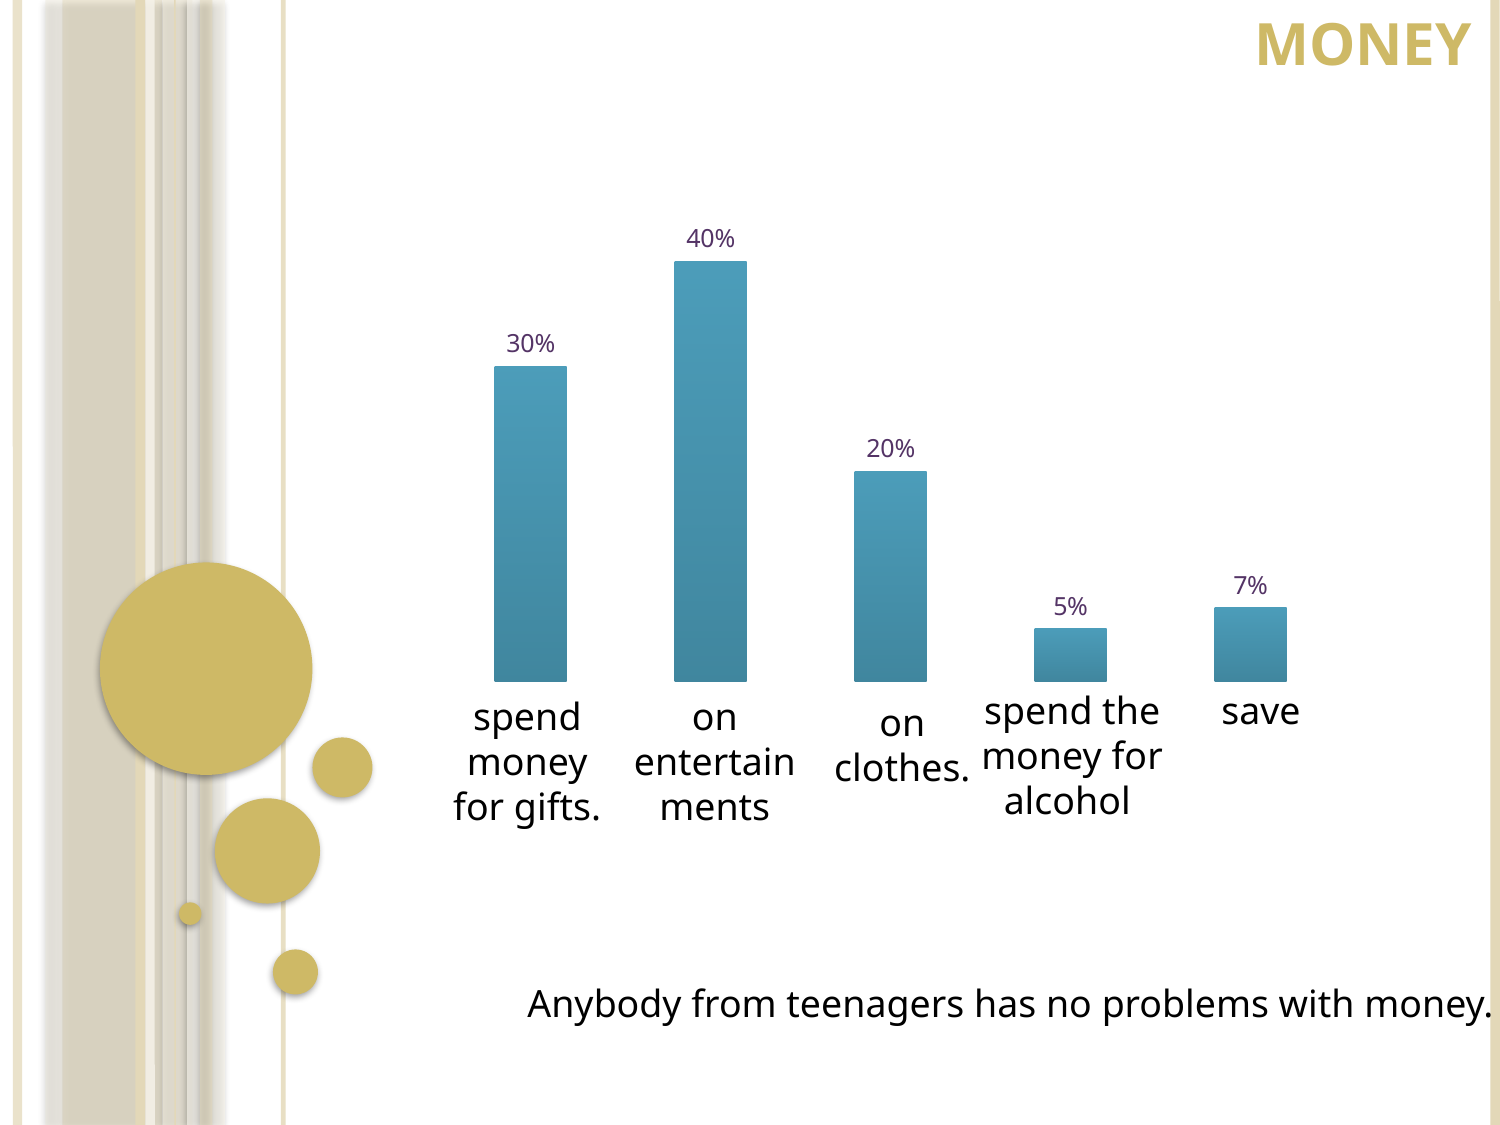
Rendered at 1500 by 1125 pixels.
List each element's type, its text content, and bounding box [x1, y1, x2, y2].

text_box Anybody from teenagers has no problems with money. [512, 972, 1500, 1033]
text_box spend money for gifts. [421, 701, 609, 836]
chart [421, 199, 1360, 692]
text_box on clothes. [796, 701, 960, 797]
text_box money [1239, 0, 1487, 85]
text_box on entertainments [609, 701, 821, 836]
text_box save [1206, 701, 1316, 740]
text_box spend the money for alcohol [960, 701, 1184, 830]
